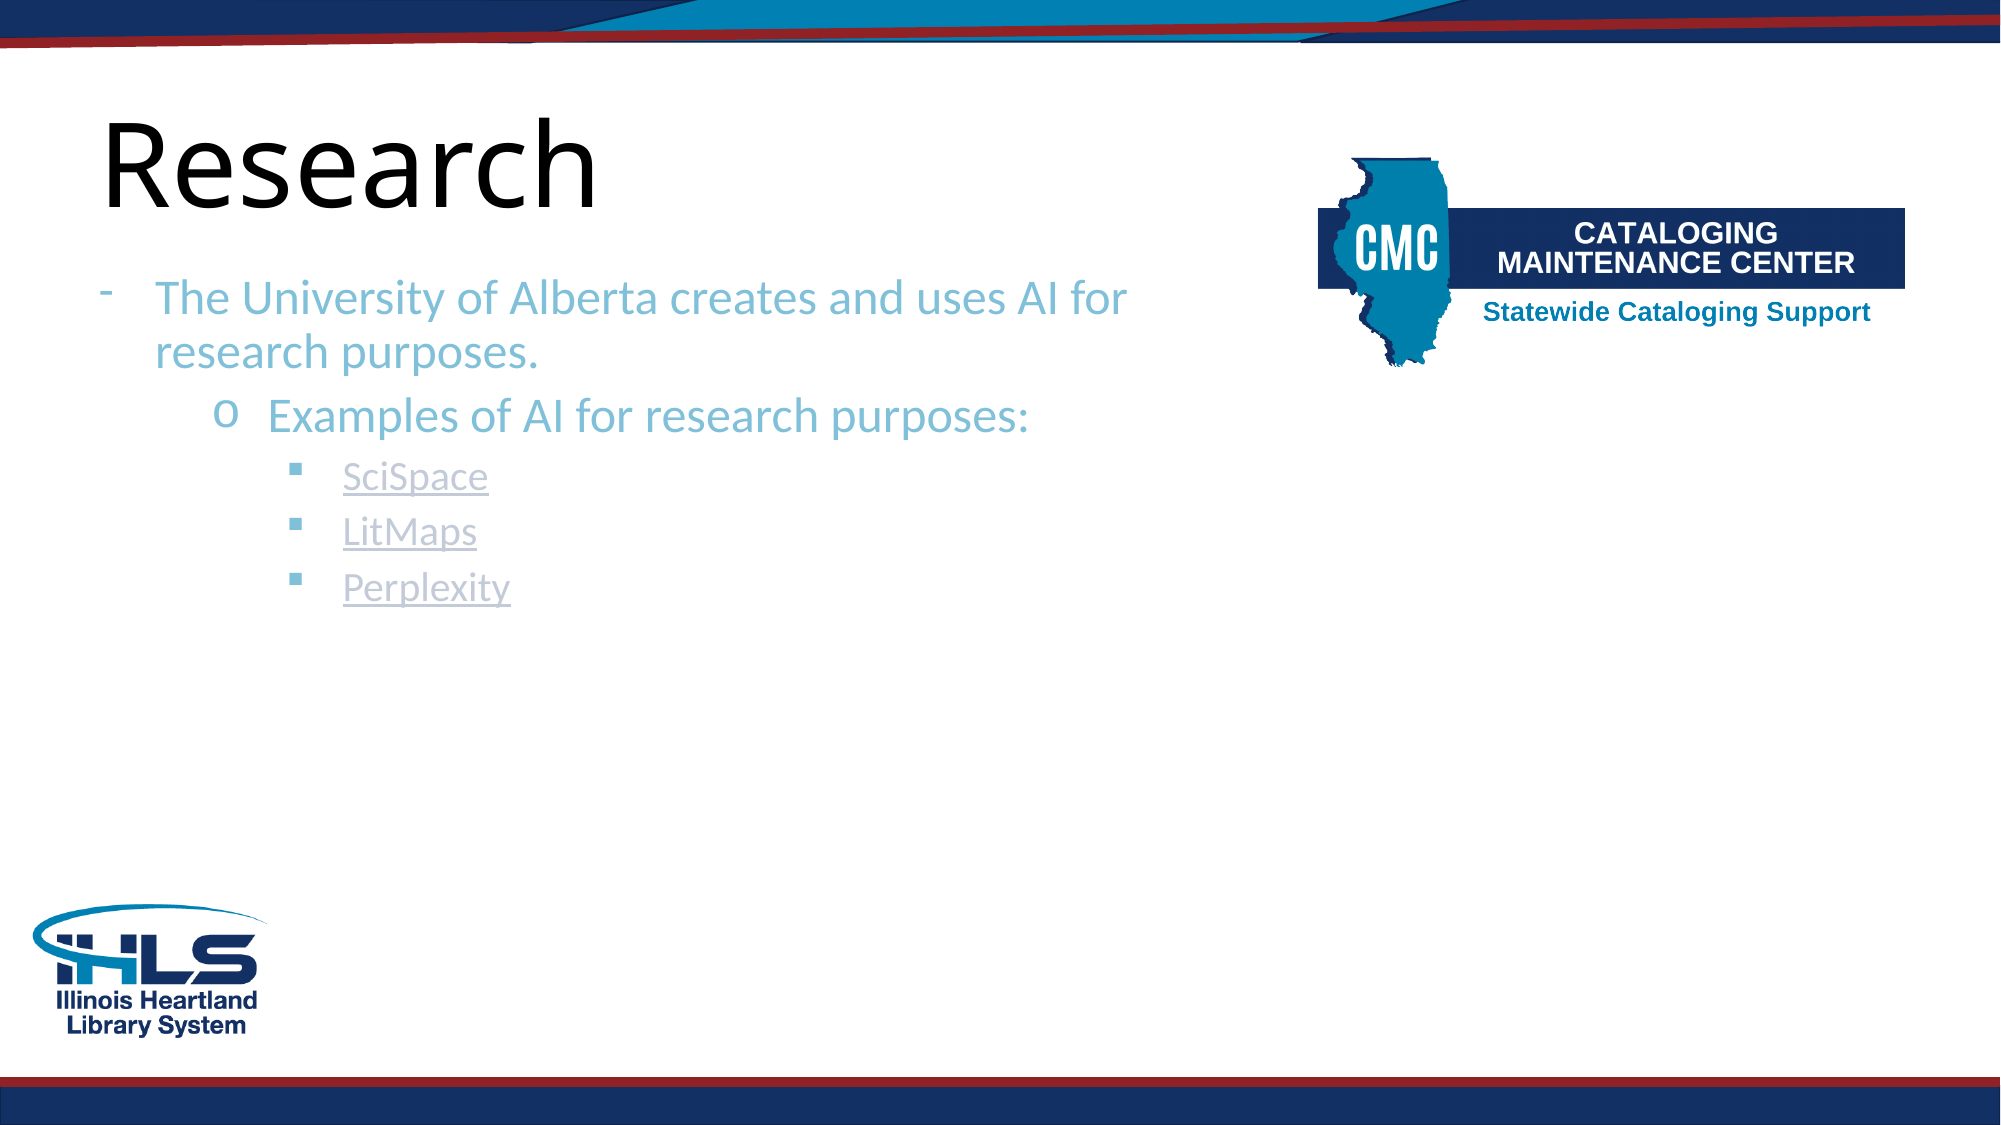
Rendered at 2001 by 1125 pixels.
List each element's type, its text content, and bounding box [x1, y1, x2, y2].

list The University of Alberta creates and uses AI for research purposes. Examples of AI for research purposes: SciSpace LitMaps Perplexity [83, 263, 1305, 778]
picture [1418, 225, 1437, 270]
picture [24, 890, 281, 1046]
title Research [83, 97, 722, 240]
picture [1382, 225, 1411, 270]
picture [1317, 156, 1905, 368]
picture [1357, 225, 1376, 270]
